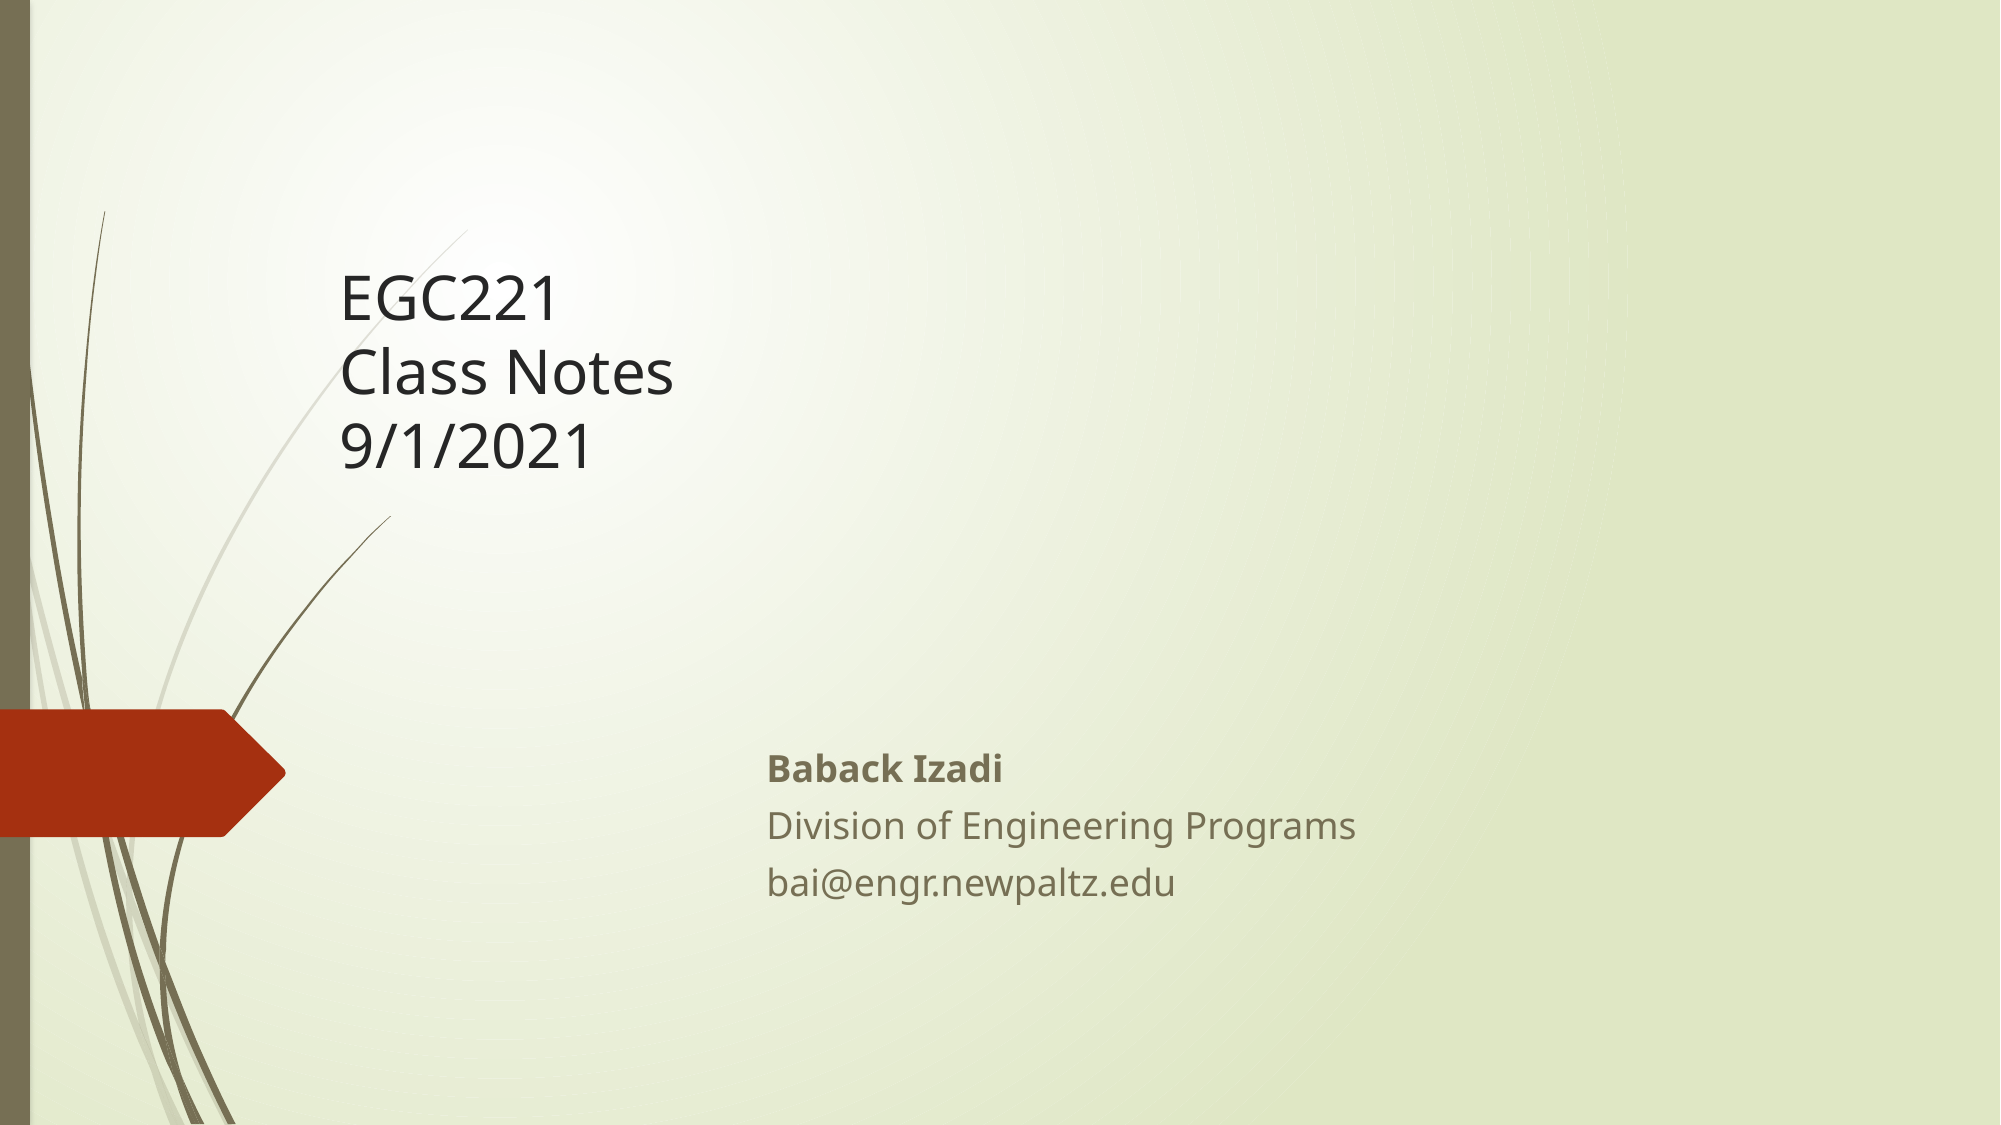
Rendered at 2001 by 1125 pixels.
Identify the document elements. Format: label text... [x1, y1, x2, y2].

title EGC221 Class Notes 9/1/2021 [324, 247, 1675, 489]
text_box Baback Izadi Division of Engineering Programs bai@engr.newpaltz.edu [751, 739, 1502, 913]
